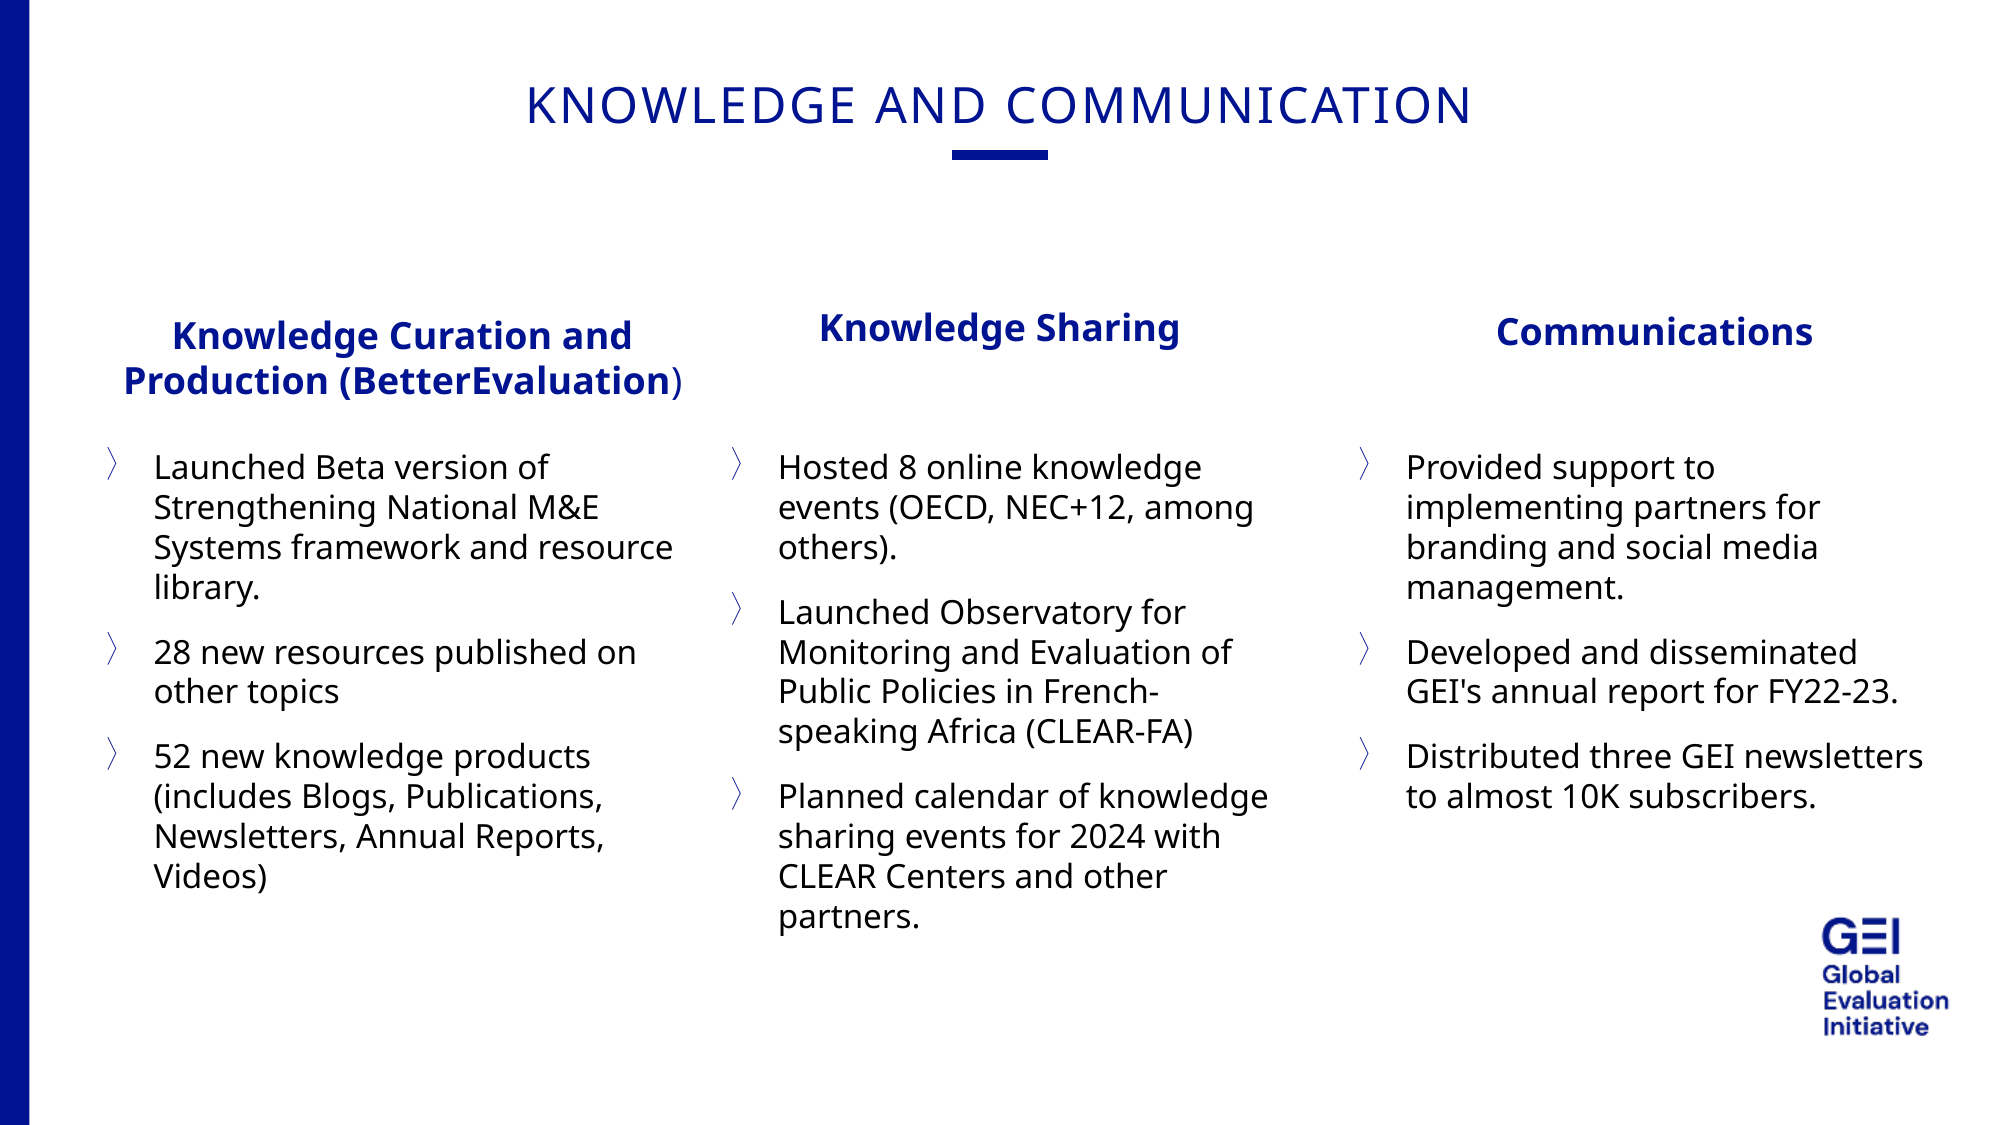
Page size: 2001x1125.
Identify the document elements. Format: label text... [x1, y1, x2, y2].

text_box Launched Beta version of Strengthening National M&E Systems framework and resource library. 28 new resources published on other topics 52 new knowledge products (includes Blogs, Publications, Newsletters, Annual Reports, Videos) [91, 438, 716, 903]
text_box Communications [1344, 300, 1966, 361]
text_box Provided support to implementing partners for branding and social media management. Developed and disseminated GEI's annual report for FY22-23. Distributed three GEI newsletters to almost 10K subscribers. [1344, 438, 1954, 823]
text_box Knowledge Curation and Production (BetterEvaluation) [92, 304, 714, 410]
text_box [0, 0, 30, 1125]
text_box Hosted 8 online knowledge events (OECD, NEC+12, among others). Launched Observatory for Monitoring and Evaluation of Public Policies in French-speaking Africa (CLEAR-FA) Planned calendar of knowledge sharing events for 2024 with CLEAR Centers and other partners. [716, 438, 1297, 943]
picture [1815, 911, 1955, 1044]
text_box Knowledge Sharing [689, 297, 1311, 357]
title KNOWLEDGE AND COMMUNICATION [445, 31, 1554, 235]
